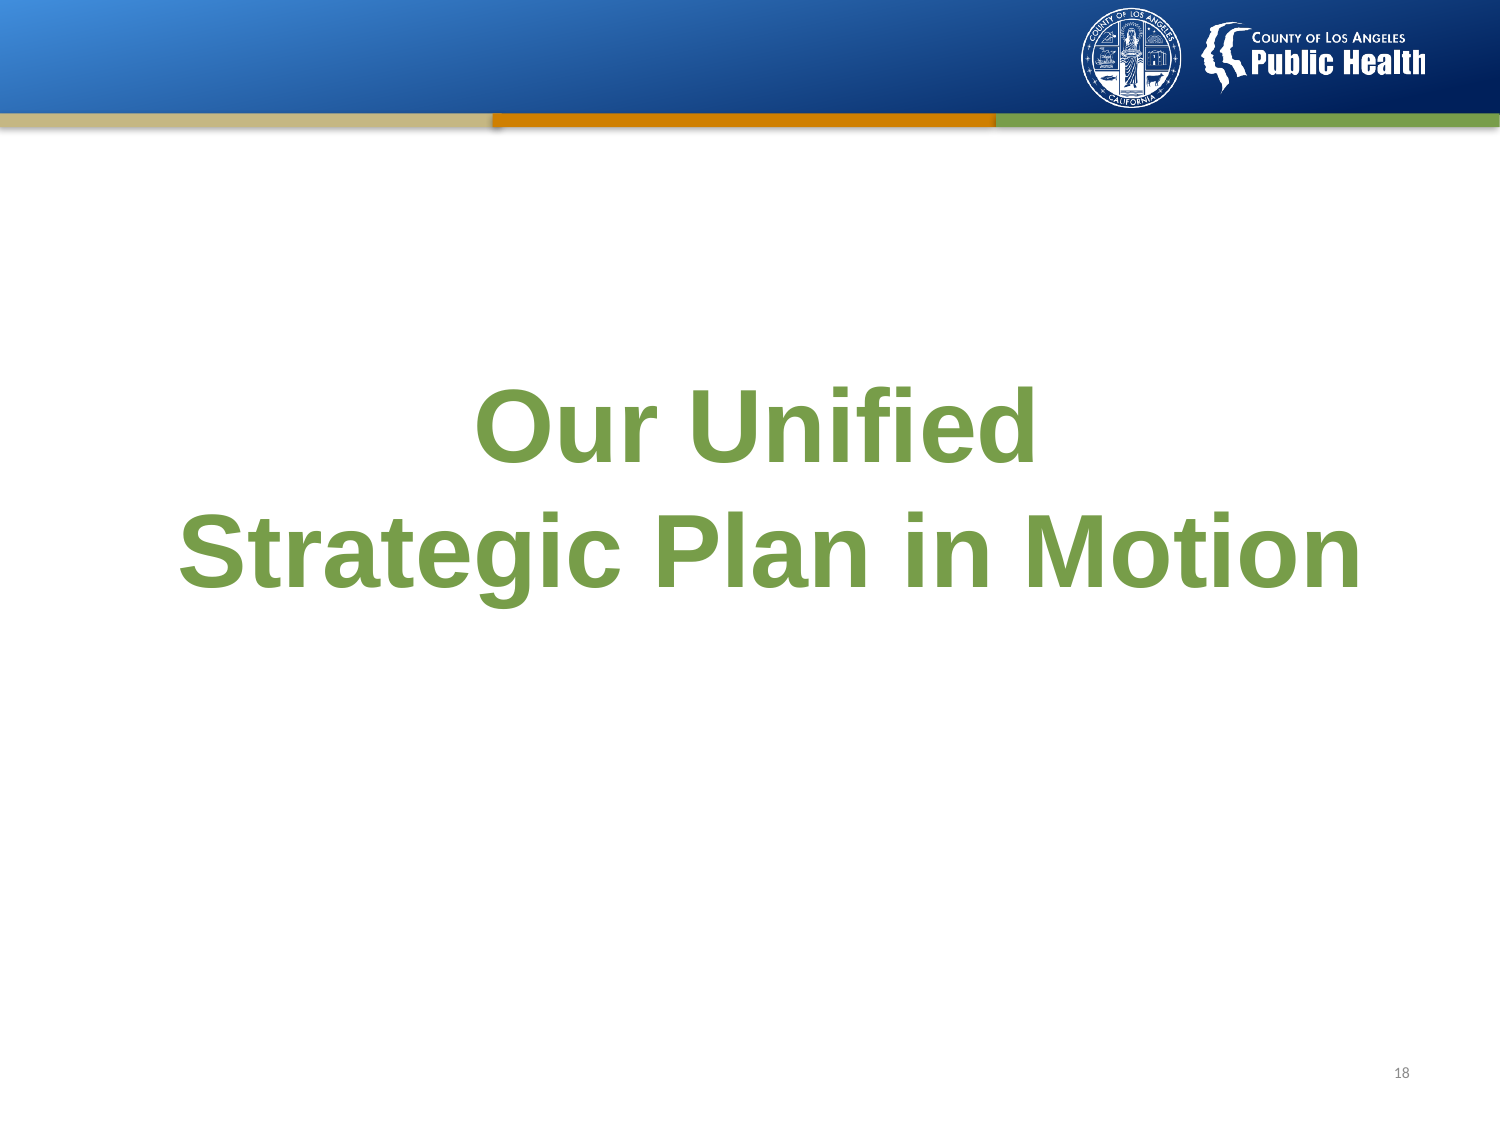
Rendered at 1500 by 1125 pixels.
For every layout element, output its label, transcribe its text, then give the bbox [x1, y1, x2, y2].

slide_number 17 [1337, 1042, 1425, 1103]
text_box Our Unified Strategic Plan in Motion [21, 350, 1500, 616]
